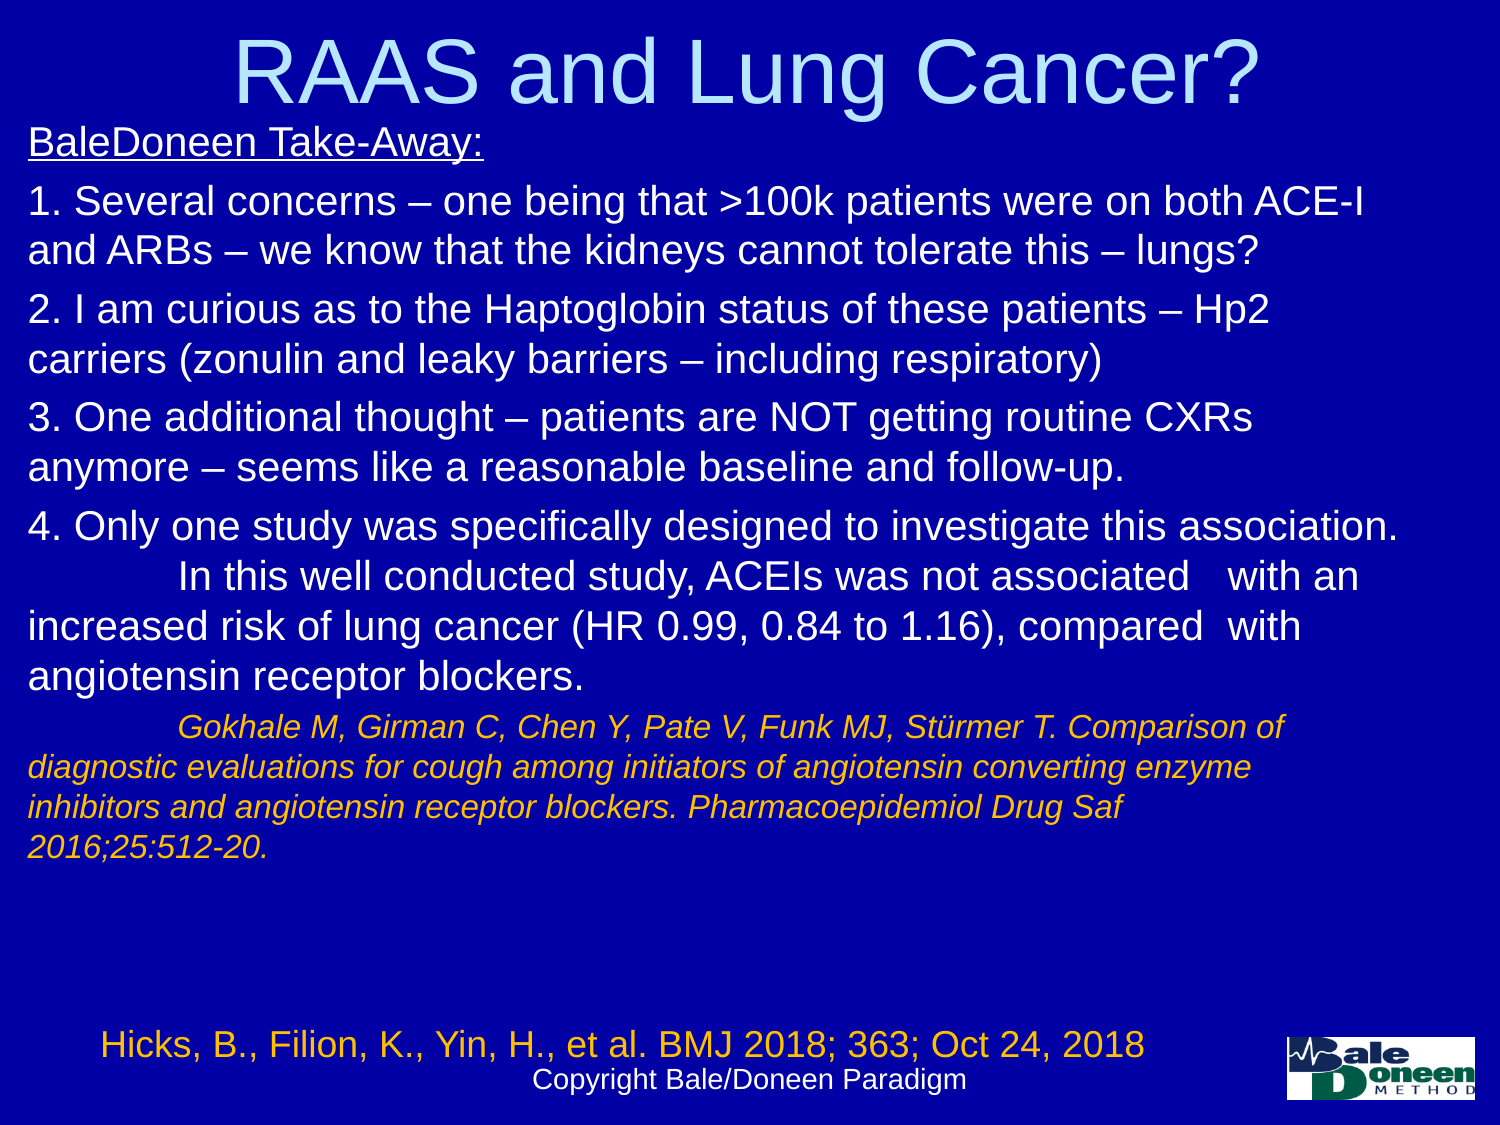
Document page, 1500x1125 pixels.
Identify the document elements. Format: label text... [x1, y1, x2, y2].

list BaleDoneen Take-Away: 1. Several concerns – one being that >100k patients were on both ACE-I and ARBs – we know that the kidneys cannot tolerate this – lungs? 2. I am curious as to the Haptoglobin status of these patients – Hp2 carriers (zonulin and leaky barriers – including respiratory) 3. One additional thought – patients are NOT getting routine CXRs anymore – seems like a reasonable baseline and follow-up. 4. Only one study was specifically designed to investigate this association. In this well conducted study, ACEIs was not associated with an increased risk of lung cancer (HR 0.99, 0.84 to 1.16), compared with angiotensin receptor blockers. Gokhale M, Girman C, Chen Y, Pate V, Funk MJ, Stürmer T. Comparison of diagnostic evaluations for cough among initiators of angiotensin converting enzyme inhibitors and angiotensin receptor blockers. Pharmacoepidemiol Drug Saf 2016;25:512-20. [12, 107, 1439, 921]
title RAAS and Lung Cancer? [49, 37, 1446, 96]
text_box Hicks, B., Filion, K., Yin, H., et al. BMJ 2018; 363; Oct 24, 2018 [75, 1012, 1162, 1073]
footer Copyright Bale/Doneen Paradigm [512, 1073, 988, 1103]
picture [1287, 1037, 1475, 1100]
